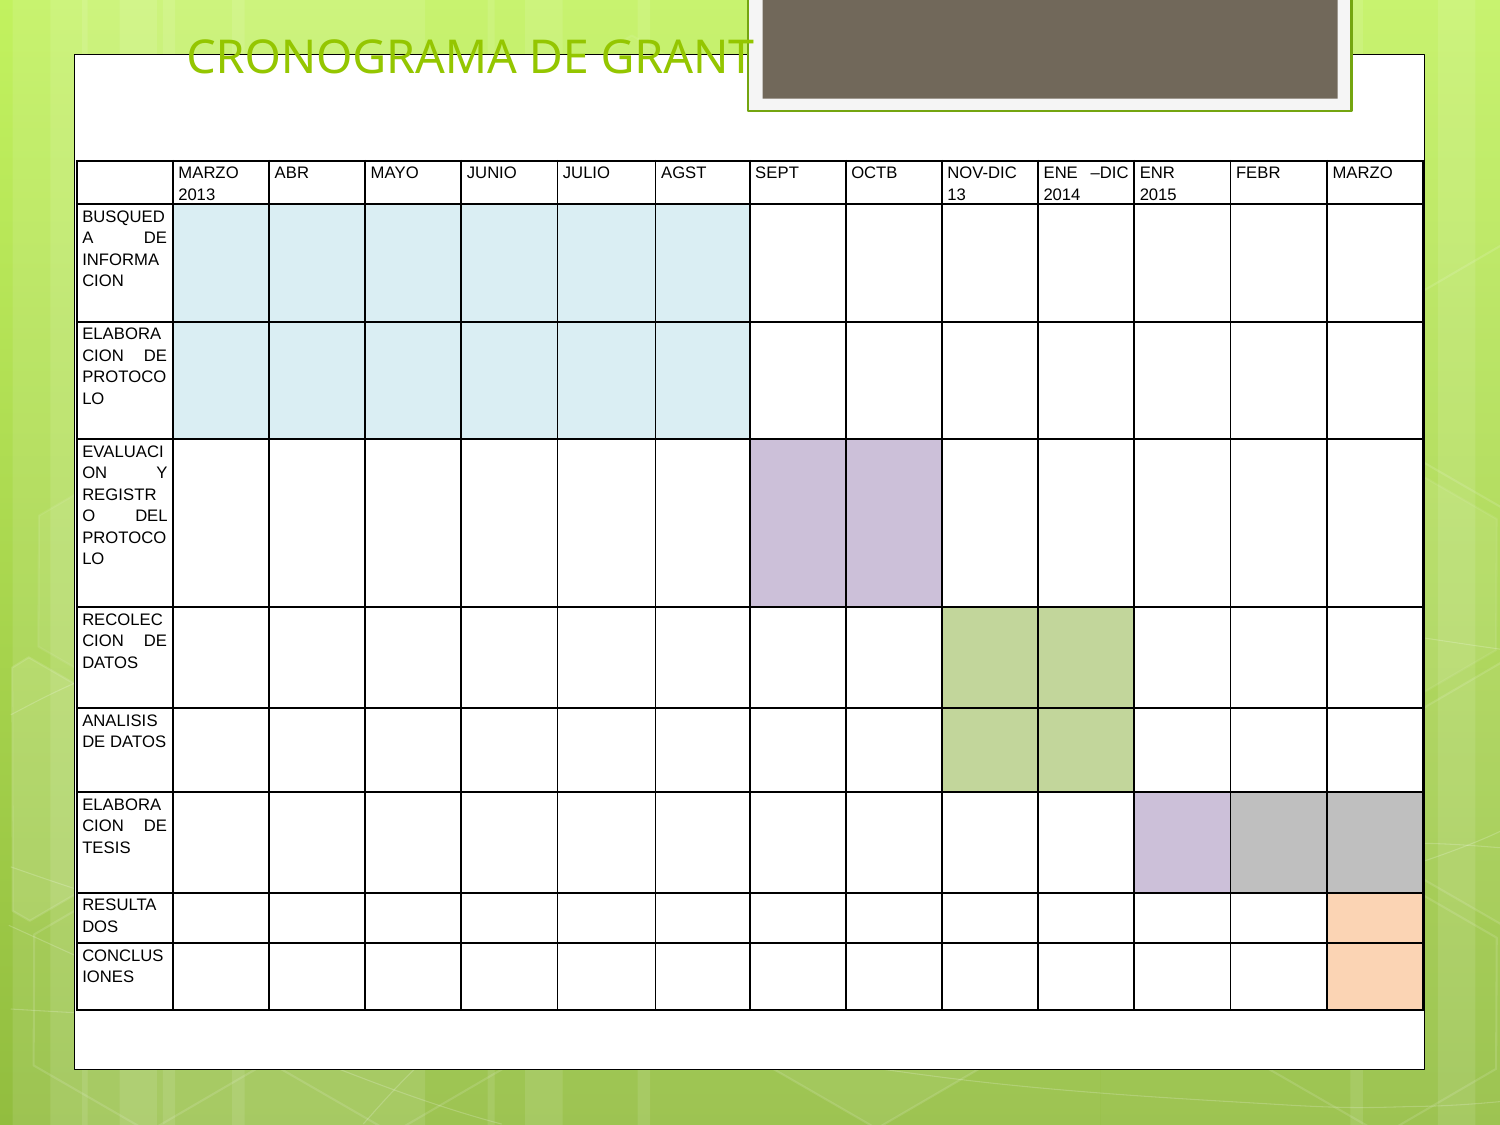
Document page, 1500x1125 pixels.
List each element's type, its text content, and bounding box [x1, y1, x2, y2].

table_cell [1135, 205, 1230, 321]
table_cell [558, 793, 655, 892]
table_header [78, 162, 172, 203]
table_cell [174, 894, 268, 942]
table_cell [847, 205, 941, 321]
table_cell [1135, 894, 1230, 942]
table_cell [270, 608, 364, 707]
table_cell [751, 608, 845, 707]
table_cell [366, 323, 460, 438]
table_cell [943, 205, 1037, 321]
table_cell [656, 944, 749, 1009]
table_header MARZO 2013 [174, 162, 268, 203]
table_cell [174, 944, 268, 1009]
table_cell CONCLUSIONES [78, 944, 172, 1009]
table_header FEBR [1231, 162, 1326, 203]
table_cell [1328, 205, 1422, 321]
table_cell [943, 709, 1037, 791]
table_cell [558, 944, 655, 1009]
table_cell [1039, 323, 1133, 379]
table_cell [751, 944, 845, 1009]
table_cell [1328, 709, 1422, 791]
table_cell [174, 440, 268, 606]
table_cell [847, 323, 941, 379]
table_header SEPT [751, 162, 845, 203]
table_cell [1231, 944, 1326, 1009]
table_cell [462, 709, 557, 791]
text_box [493, 379, 1500, 455]
table_header AGST [656, 162, 749, 203]
table_cell [558, 455, 655, 606]
table_cell BUSQUEDA DE INFORMACION [78, 205, 172, 321]
table_cell [1328, 455, 1422, 606]
table_cell [270, 894, 364, 942]
table_cell [174, 709, 268, 791]
table_cell [558, 709, 655, 791]
table_cell RECOLECCION DE DATOS [78, 608, 172, 707]
table_cell [174, 608, 268, 707]
table_cell [270, 944, 364, 1009]
table_cell [656, 205, 749, 321]
table_cell [1135, 709, 1230, 791]
table_cell ELABORACION DE PROTOCOLO [78, 323, 172, 438]
table_cell [1039, 944, 1133, 1009]
table_cell [1328, 944, 1422, 1009]
table_cell [1231, 894, 1326, 942]
table_cell [1231, 608, 1326, 707]
table_cell [1328, 894, 1422, 942]
table_cell [847, 709, 941, 791]
table_cell [1039, 608, 1133, 707]
table_cell [1039, 793, 1133, 892]
table_cell [1231, 205, 1326, 321]
table_cell ELABORACION DE TESIS [78, 793, 172, 892]
table_cell [558, 894, 655, 942]
table_cell [366, 440, 460, 606]
table_cell [1135, 323, 1230, 379]
table_cell [847, 944, 941, 1009]
table_cell [751, 793, 845, 892]
table_cell [847, 793, 941, 892]
table_cell [943, 944, 1037, 1009]
table_header JUNIO [462, 162, 557, 203]
table_cell EVALUACION Y REGISTRO DEL PROTOCOLO [78, 440, 172, 606]
table_cell [462, 205, 557, 321]
table_cell [366, 944, 460, 1009]
table_cell [656, 709, 749, 791]
table_cell [270, 205, 364, 321]
table_cell [558, 323, 655, 379]
table_cell [751, 709, 845, 791]
table_cell [943, 608, 1037, 707]
table_cell [847, 894, 941, 942]
table_header OCTB [847, 162, 941, 203]
table_cell [462, 944, 557, 1009]
table_cell [1231, 793, 1326, 892]
table_cell [1135, 793, 1230, 892]
table_cell [1328, 323, 1422, 379]
table_cell [1039, 205, 1133, 321]
table_cell [1135, 608, 1230, 707]
table_cell [366, 205, 460, 321]
table_header JULIO [558, 162, 655, 203]
table_cell [1039, 894, 1133, 942]
table_cell [656, 894, 749, 942]
table_cell [270, 709, 364, 791]
table_cell [943, 323, 1037, 379]
table_cell [656, 608, 749, 707]
table_cell [462, 323, 557, 438]
table_cell [366, 608, 460, 707]
table_header MARZO [1328, 162, 1422, 203]
table_cell [751, 323, 845, 379]
table_cell [1135, 944, 1230, 1009]
table_cell [462, 608, 557, 707]
table_cell RESULTADOS [78, 894, 172, 942]
table_cell [943, 455, 1037, 606]
table_cell [847, 608, 941, 707]
table_cell [1231, 455, 1326, 606]
table_cell [462, 793, 557, 892]
table_cell [751, 455, 845, 606]
table_cell [943, 793, 1037, 892]
table_cell [943, 894, 1037, 942]
table_cell [270, 793, 364, 892]
table_cell [462, 894, 557, 942]
table_cell [270, 440, 364, 606]
table_cell [1231, 709, 1326, 791]
table_cell [174, 323, 268, 438]
table_header ABR [270, 162, 364, 203]
table_cell [656, 323, 749, 379]
table_cell [558, 608, 655, 707]
table_cell [1039, 709, 1133, 791]
table_cell [751, 894, 845, 942]
table_header MAYO [366, 162, 460, 203]
table_cell [1328, 793, 1422, 892]
table_cell [174, 793, 268, 892]
title CRONOGRAMA DE GRANT [171, 19, 1324, 90]
table_cell [366, 894, 460, 942]
table_cell ANALISIS DE DATOS [78, 709, 172, 791]
table_header ENE –DIC 2014 [1039, 162, 1133, 203]
table_header NOV-DIC 13 [943, 162, 1037, 203]
table_cell [656, 455, 749, 606]
table_cell [366, 793, 460, 892]
table_cell [1039, 455, 1133, 606]
table_cell [751, 205, 845, 321]
table_cell [270, 323, 364, 438]
table_cell [1231, 323, 1326, 379]
table_cell [462, 440, 557, 606]
table_cell [847, 455, 941, 606]
table_header ENR 2015 [1135, 162, 1230, 203]
table_cell [656, 793, 749, 892]
table_cell [558, 205, 655, 321]
table_cell [1328, 608, 1422, 707]
table_cell [174, 205, 268, 321]
table_cell [1135, 455, 1230, 606]
table_cell [366, 709, 460, 791]
